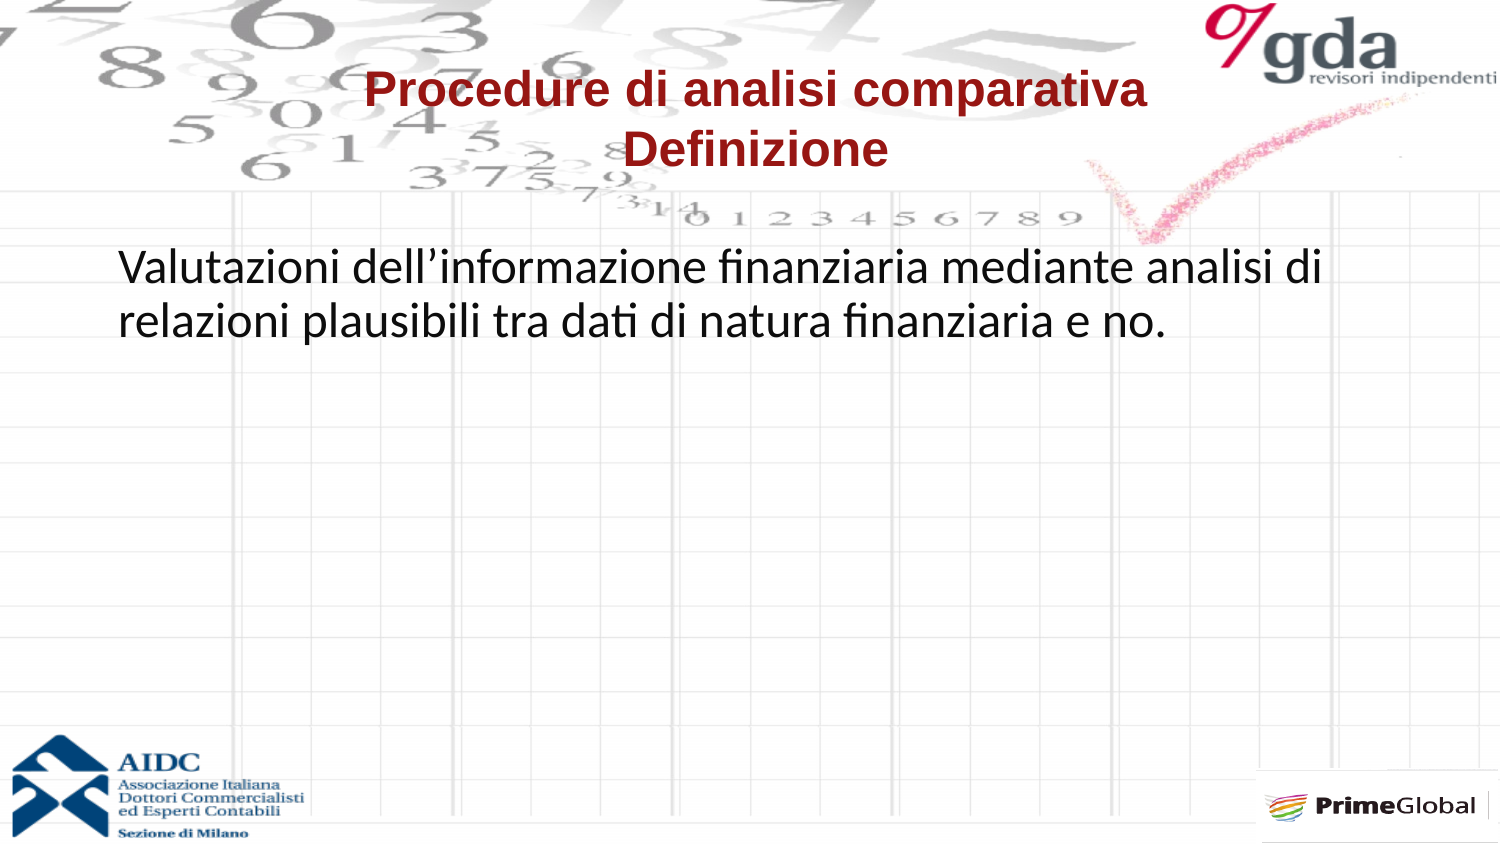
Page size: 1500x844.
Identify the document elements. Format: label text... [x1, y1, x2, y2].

picture [0, 0, 1500, 844]
list Valutazioni dell’informazione finanziaria mediante analisi di relazioni plausibili tra dati di natura finanziaria e no. [103, 232, 1397, 738]
text_box Procedure di analisi comparativa Definizione [221, 50, 1291, 182]
